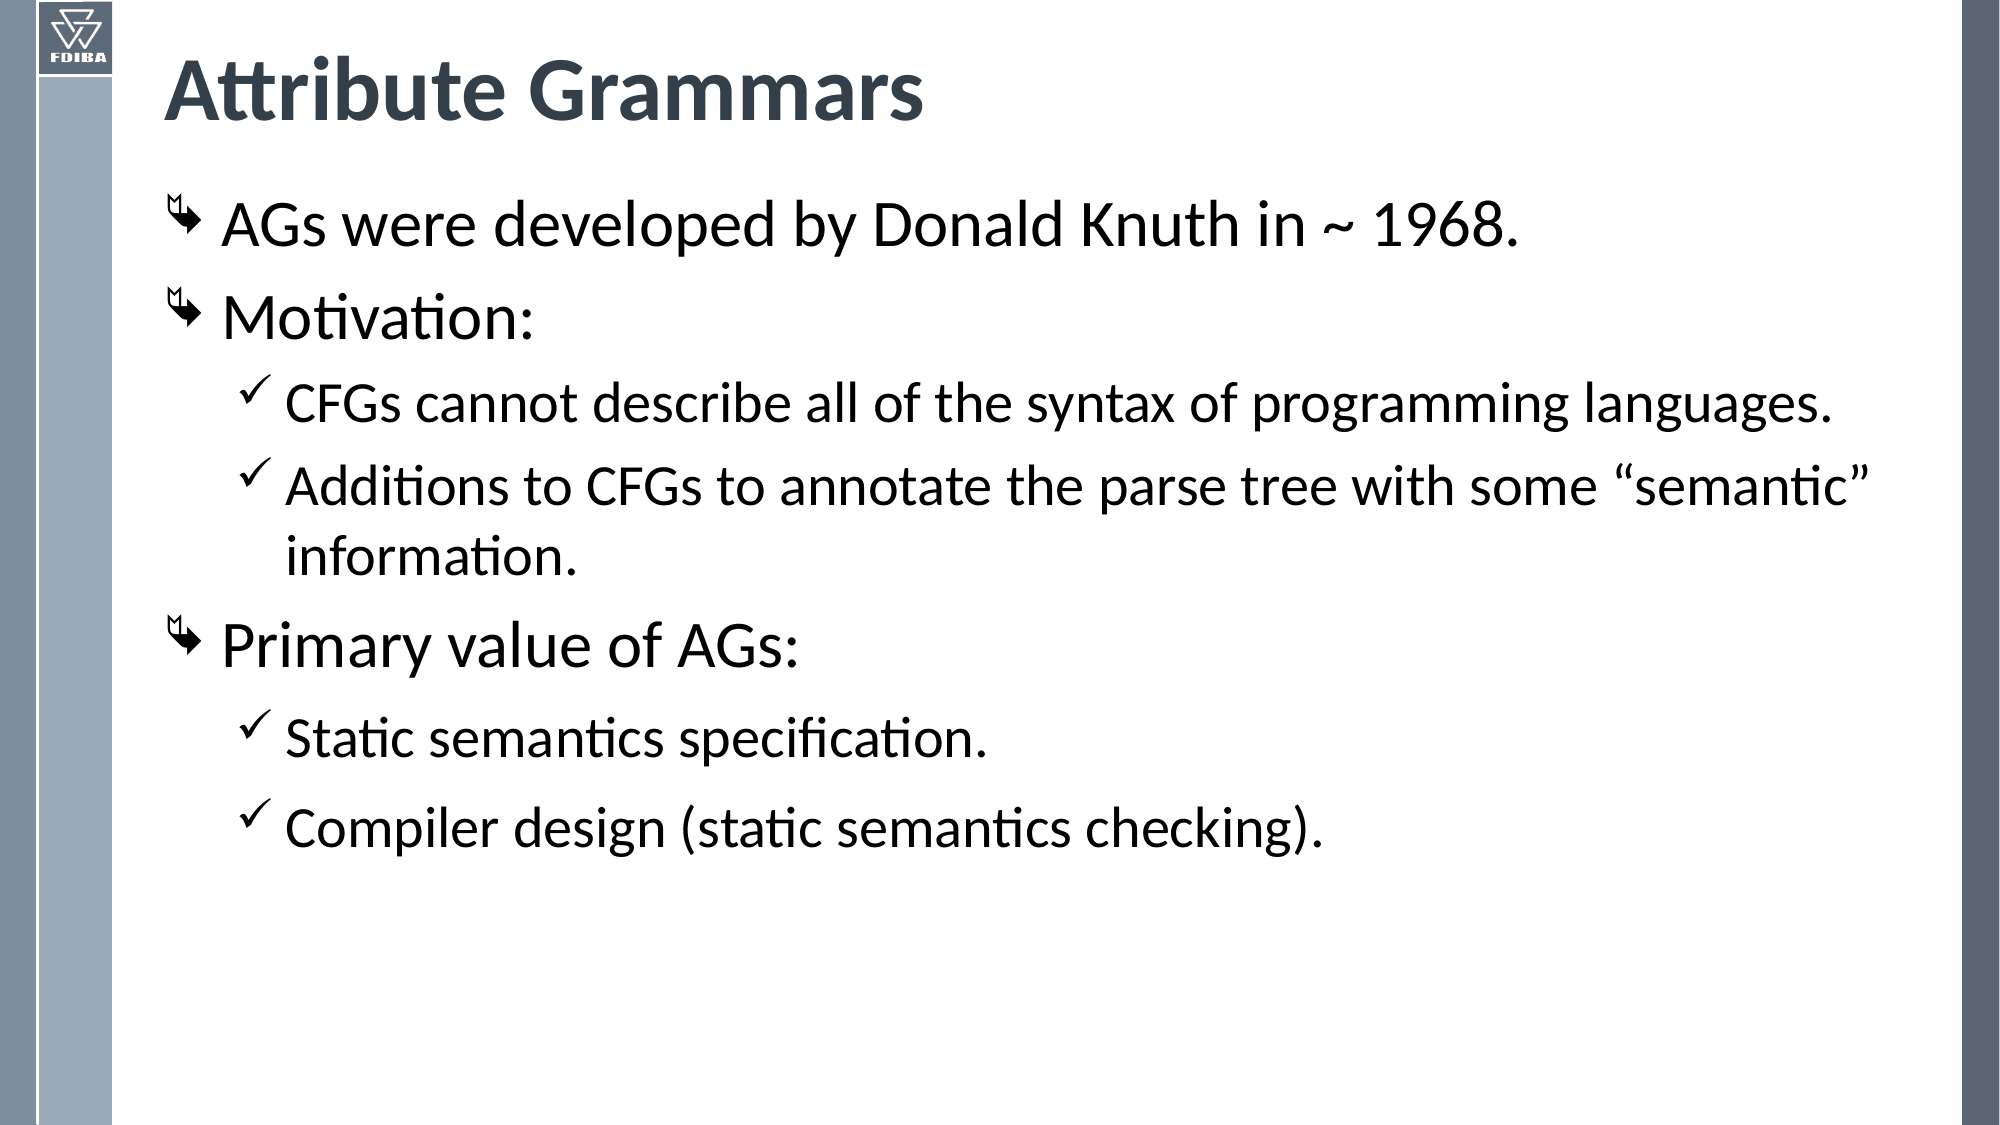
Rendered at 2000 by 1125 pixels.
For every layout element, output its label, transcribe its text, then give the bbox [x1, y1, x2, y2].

picture [39, 7, 110, 67]
title Attribute Grammars [149, 29, 1938, 149]
list AGs were developed by Donald Knuth in ~ 1968. Motivation: CFGs cannot describe all of the syntax of programming languages. Additions to CFGs to annotate the parse tree with some “semantic” information. Primary value of AGs: Static semantics specification. Compiler design (static semantics checking). [149, 187, 1938, 1075]
